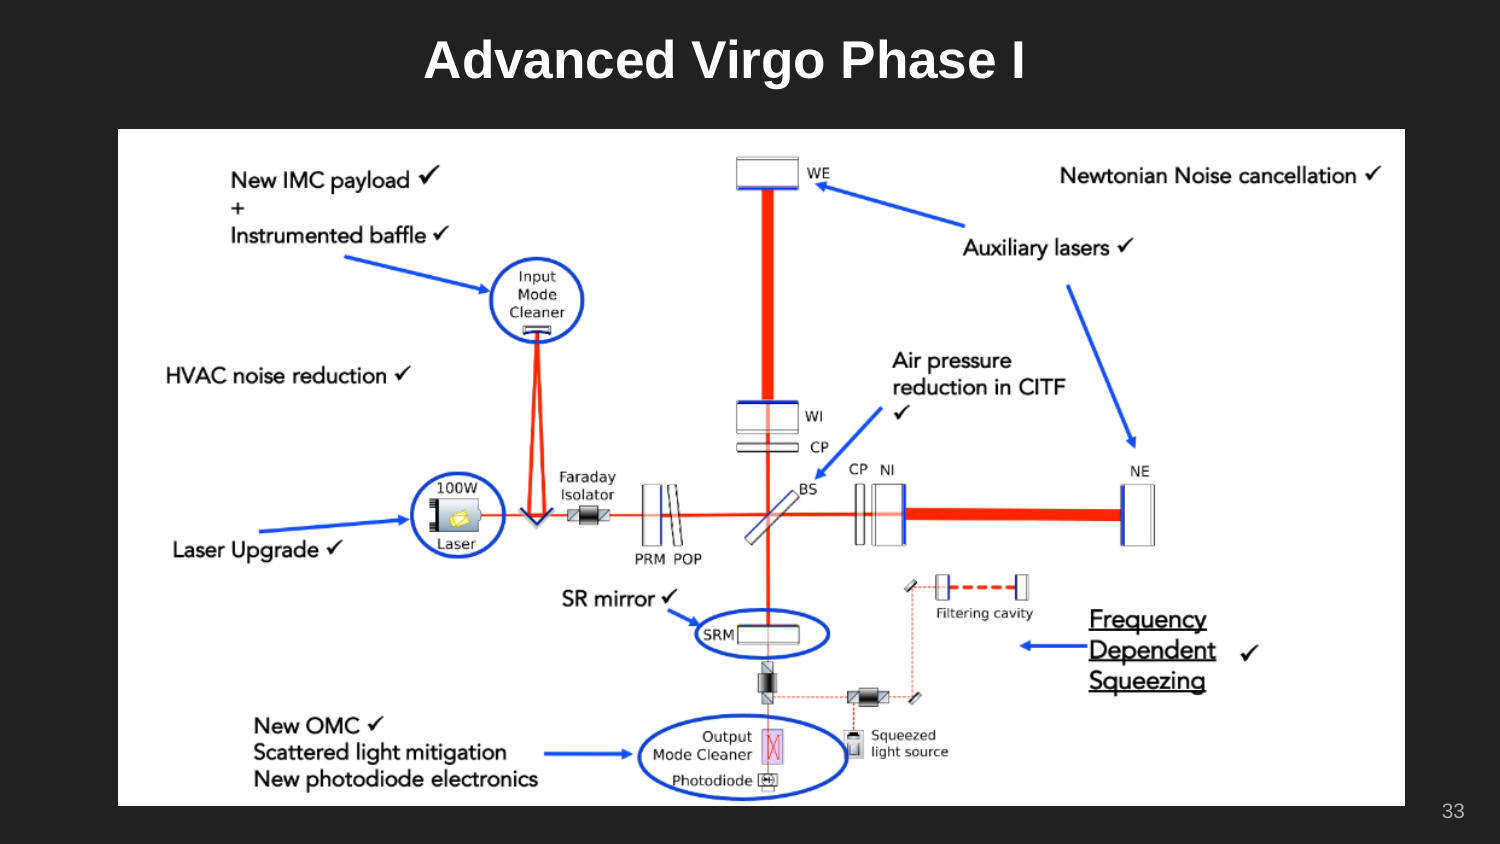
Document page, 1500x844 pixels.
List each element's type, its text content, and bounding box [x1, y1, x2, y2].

title Advanced Virgo Phase I [26, 10, 1424, 105]
picture [118, 128, 1405, 807]
slide_number ‹#› [1389, 777, 1480, 842]
